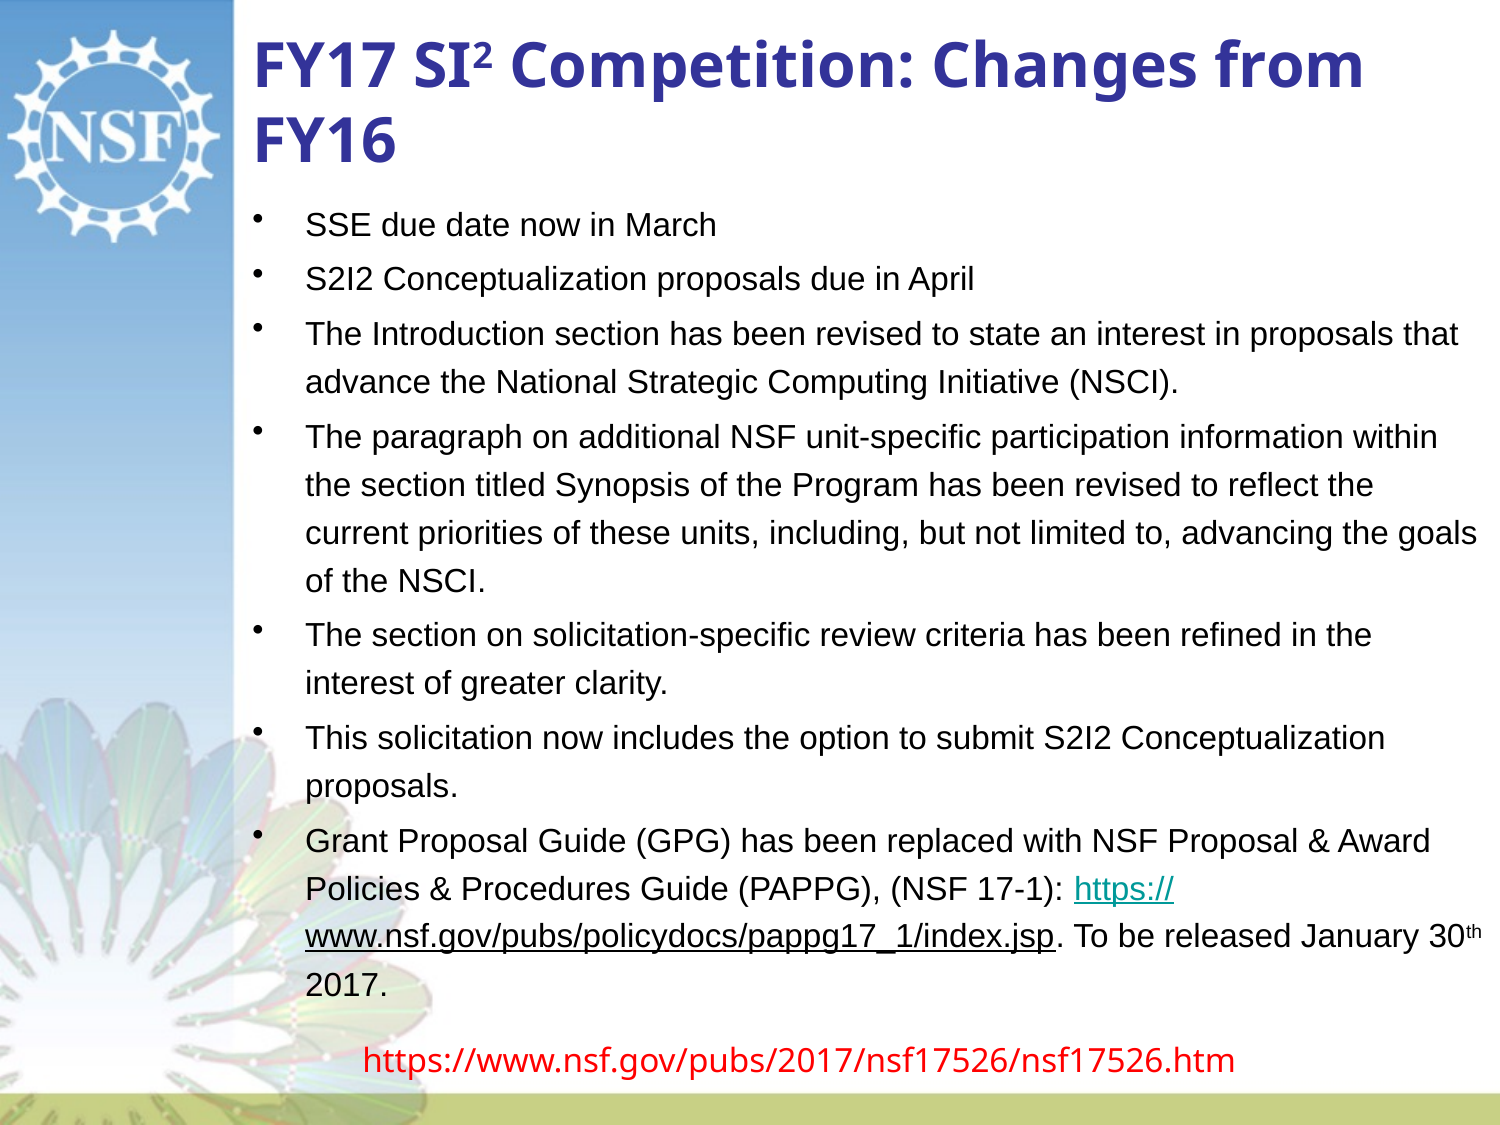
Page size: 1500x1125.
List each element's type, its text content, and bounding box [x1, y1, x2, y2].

text_box SSE due date now in March S2I2 Conceptualization proposals due in April The Introduction section has been revised to state an interest in proposals that advance the National Strategic Computing Initiative (NSCI). The paragraph on additional NSF unit-specific participation information within the section titled Synopsis of the Program has been revised to reflect the current priorities of these units, including, but not limited to, advancing the goals of the NSCI. The section on solicitation-specific review criteria has been refined in the interest of greater clarity. This solicitation now includes the option to submit S2I2 Conceptualization proposals. Grant Proposal Guide (GPG) has been replaced with NSF Proposal & Award Policies & Procedures Guide (PAPPG), (NSF 17-1): https://www.nsf.gov/pubs/policydocs/pappg17_1/index.jsp. To be released January 30th 2017. [237, 187, 1500, 1013]
picture [0, 0, 1500, 1125]
text_box FY17 SI2 Competition: Changes from FY16 [237, 0, 1500, 187]
text_box https://www.nsf.gov/pubs/2017/nsf17526/nsf17526.htm [347, 1031, 1253, 1087]
